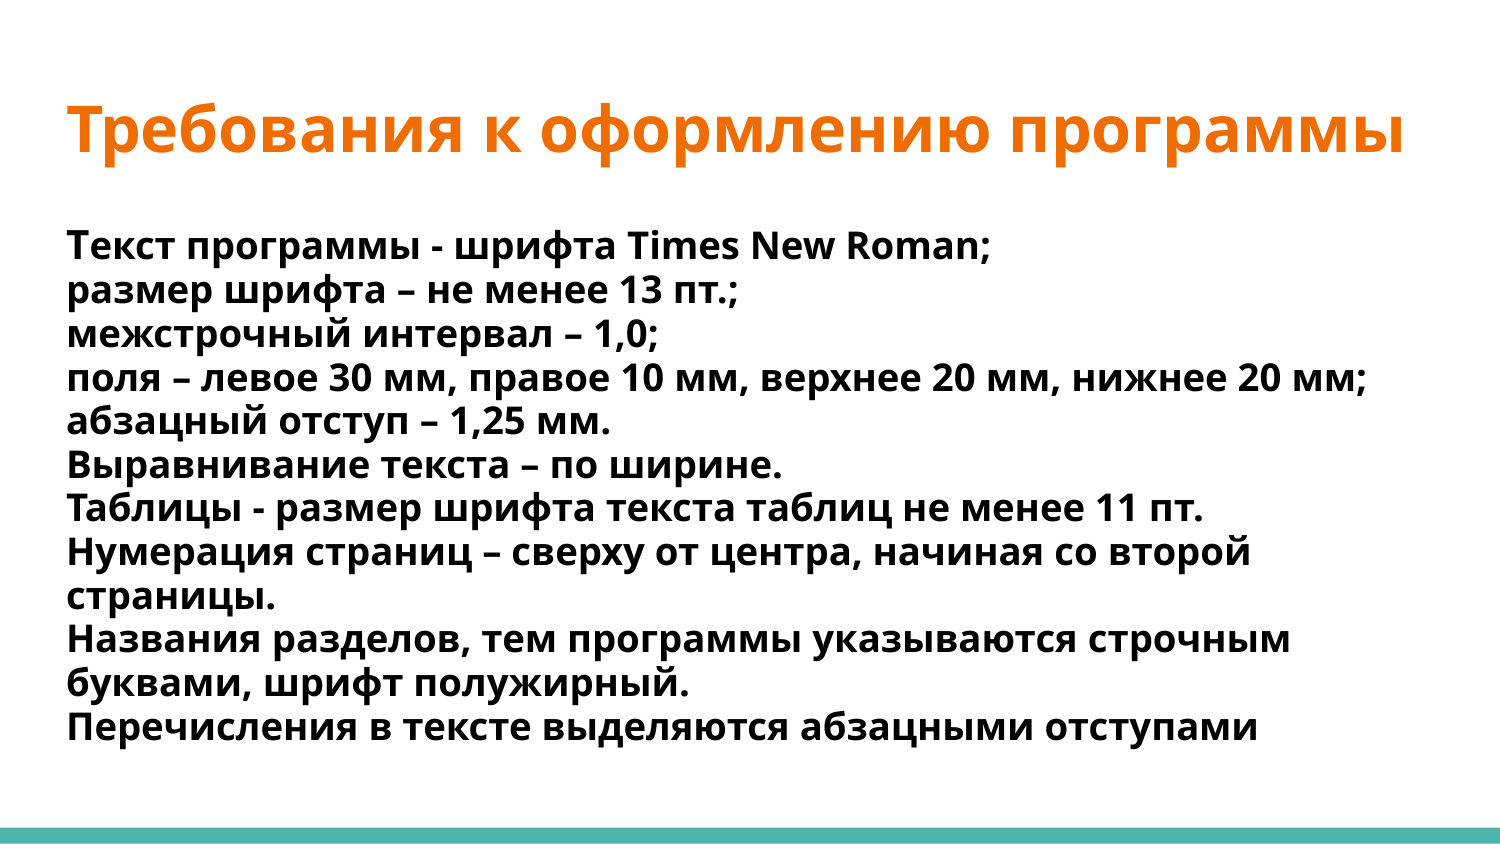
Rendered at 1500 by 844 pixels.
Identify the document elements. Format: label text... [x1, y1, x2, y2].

list Текст программы - шрифта Times New Roman; размер шрифта – не менее 13 пт.; межстрочный интервал – 1,0; поля – левое 30 мм, правое 10 мм, верхнее 20 мм, нижнее 20 мм; абзацный отступ – 1,25 мм. Выравнивание текста – по ширине. Таблицы - размер шрифта текста таблиц не менее 11 пт. Нумерация страниц – сверху от центра, начиная со второй страницы. Названия разделов, тем программы указываются строчным буквами, шрифт полужирный. Перечисления в тексте выделяются абзацными отступами [51, 207, 1449, 806]
title Требования к оформлению программы [51, 72, 1449, 189]
